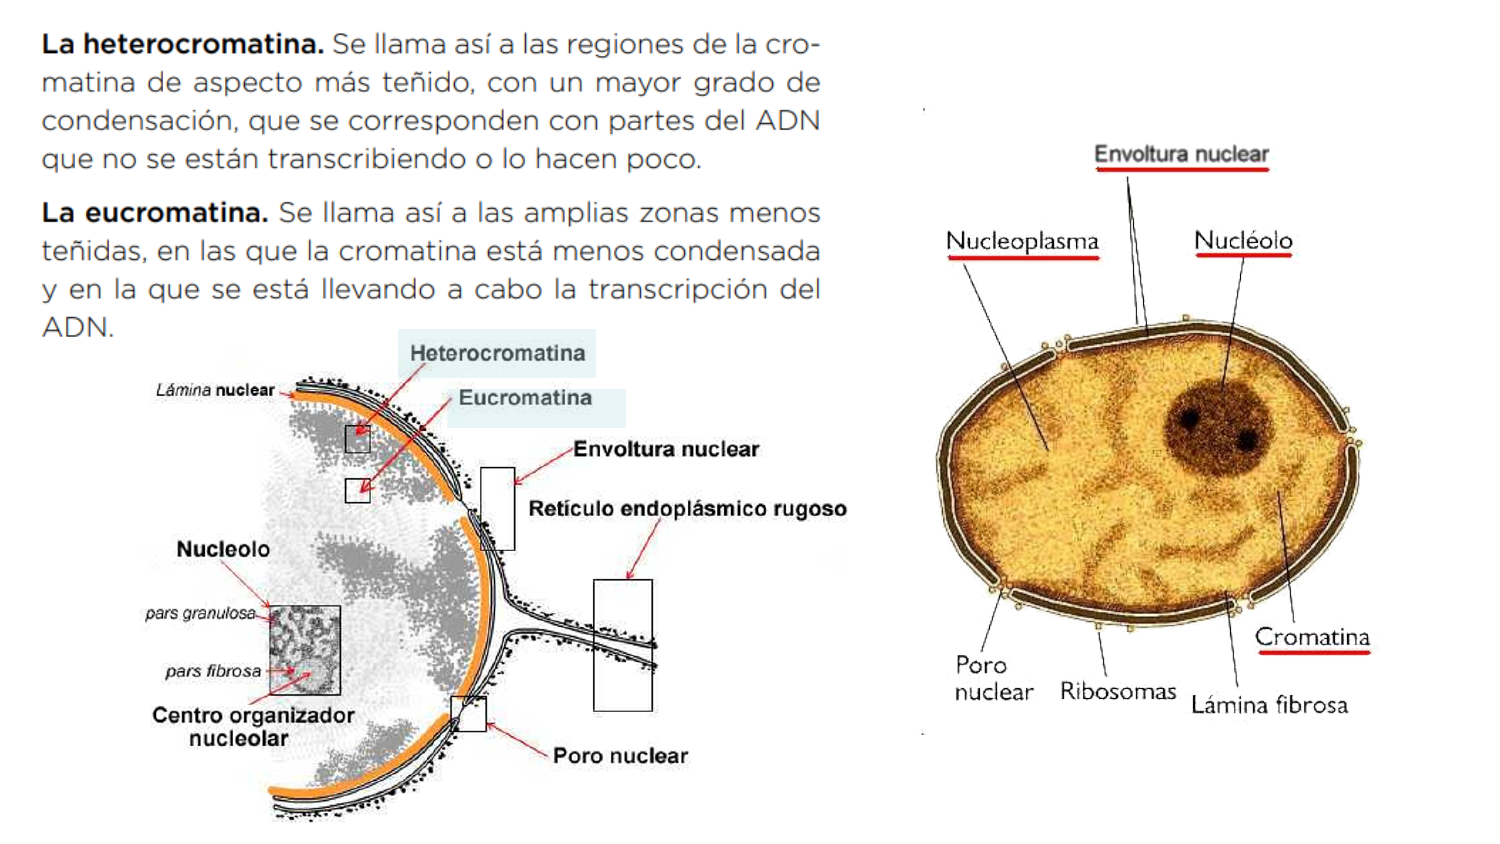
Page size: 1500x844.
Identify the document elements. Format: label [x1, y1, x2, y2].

picture [14, 20, 848, 823]
picture [912, 108, 1394, 736]
